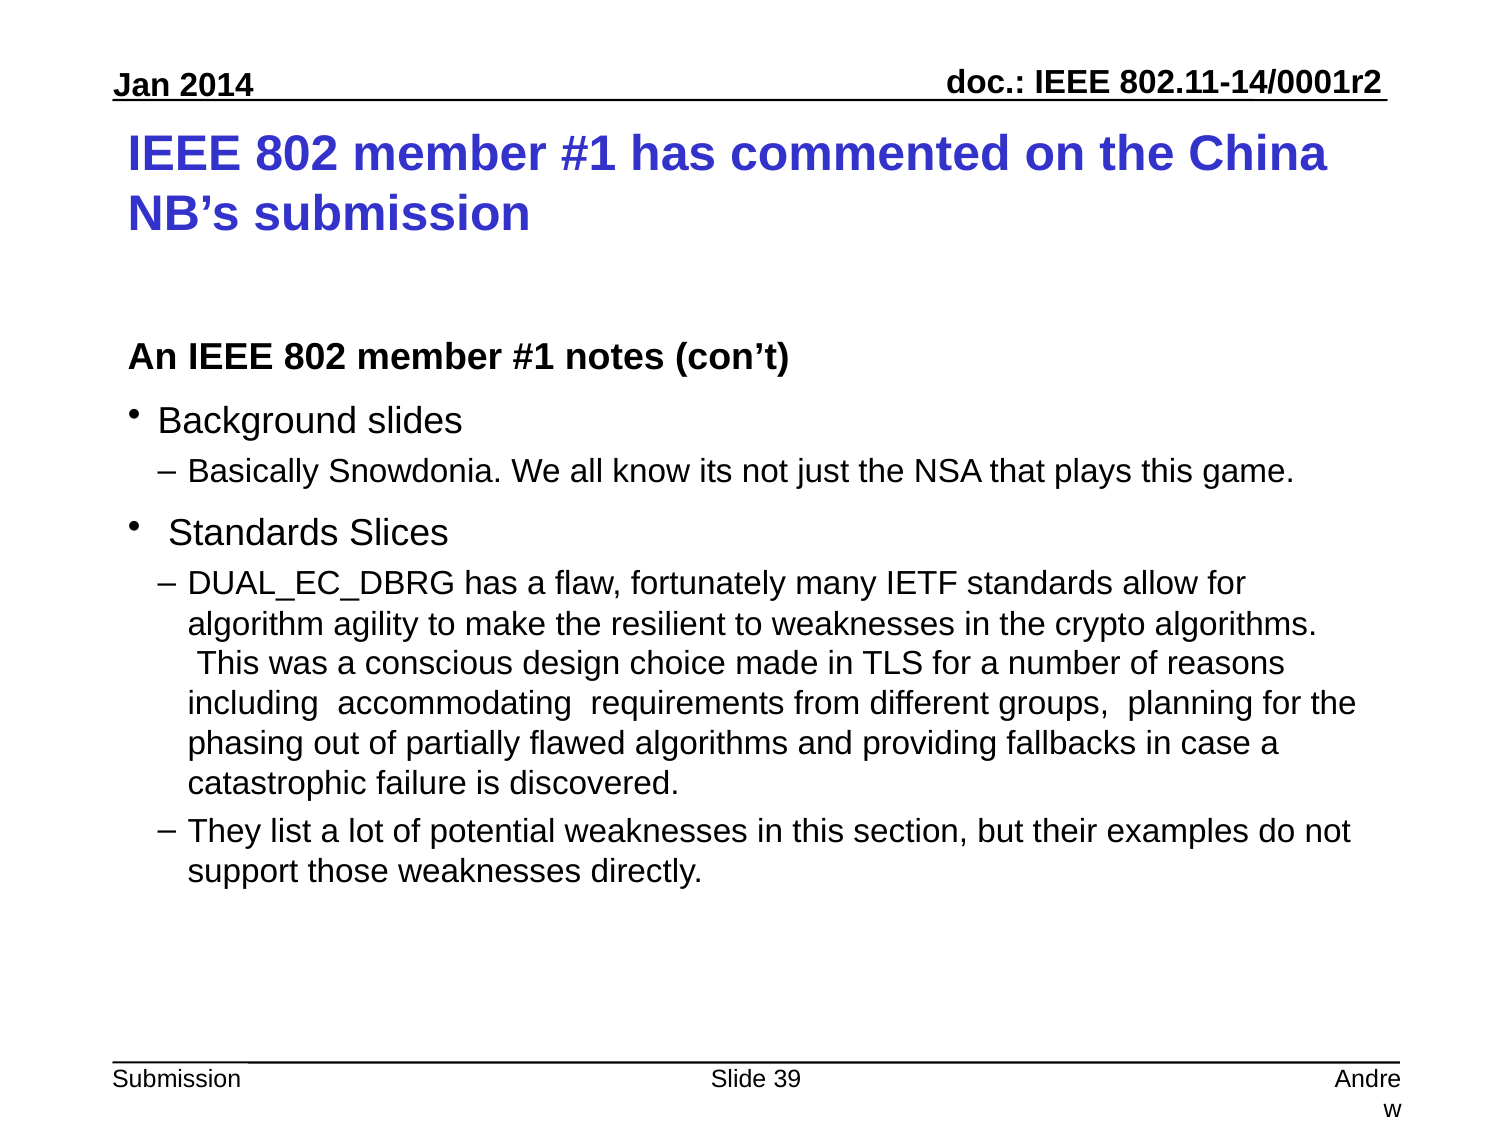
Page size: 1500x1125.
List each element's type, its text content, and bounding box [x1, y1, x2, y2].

title IEEE 802 member #1 has commented on the China NB’s submission [112, 112, 1388, 288]
list An IEEE 802 member #1 notes (con’t) Background slides Basically Snowdonia. We all know its not just the NSA that plays this game. Standards Slices DUAL_EC_DBRG has a flaw, fortunately many IETF standards allow for algorithm agility to make the resilient to weaknesses in the crypto algorithms. This was a conscious design choice made in TLS for a number of reasons including accommodating requirements from different groups, planning for the phasing out of partially flawed algorithms and providing fallbacks in case a catastrophic failure is discovered. They list a lot of potential weaknesses in this section, but their examples do not support those weaknesses directly. [112, 324, 1388, 1000]
footer Andrew Myles, Cisco [1320, 1061, 1402, 1093]
slide_number Slide 39 [709, 1061, 803, 1093]
